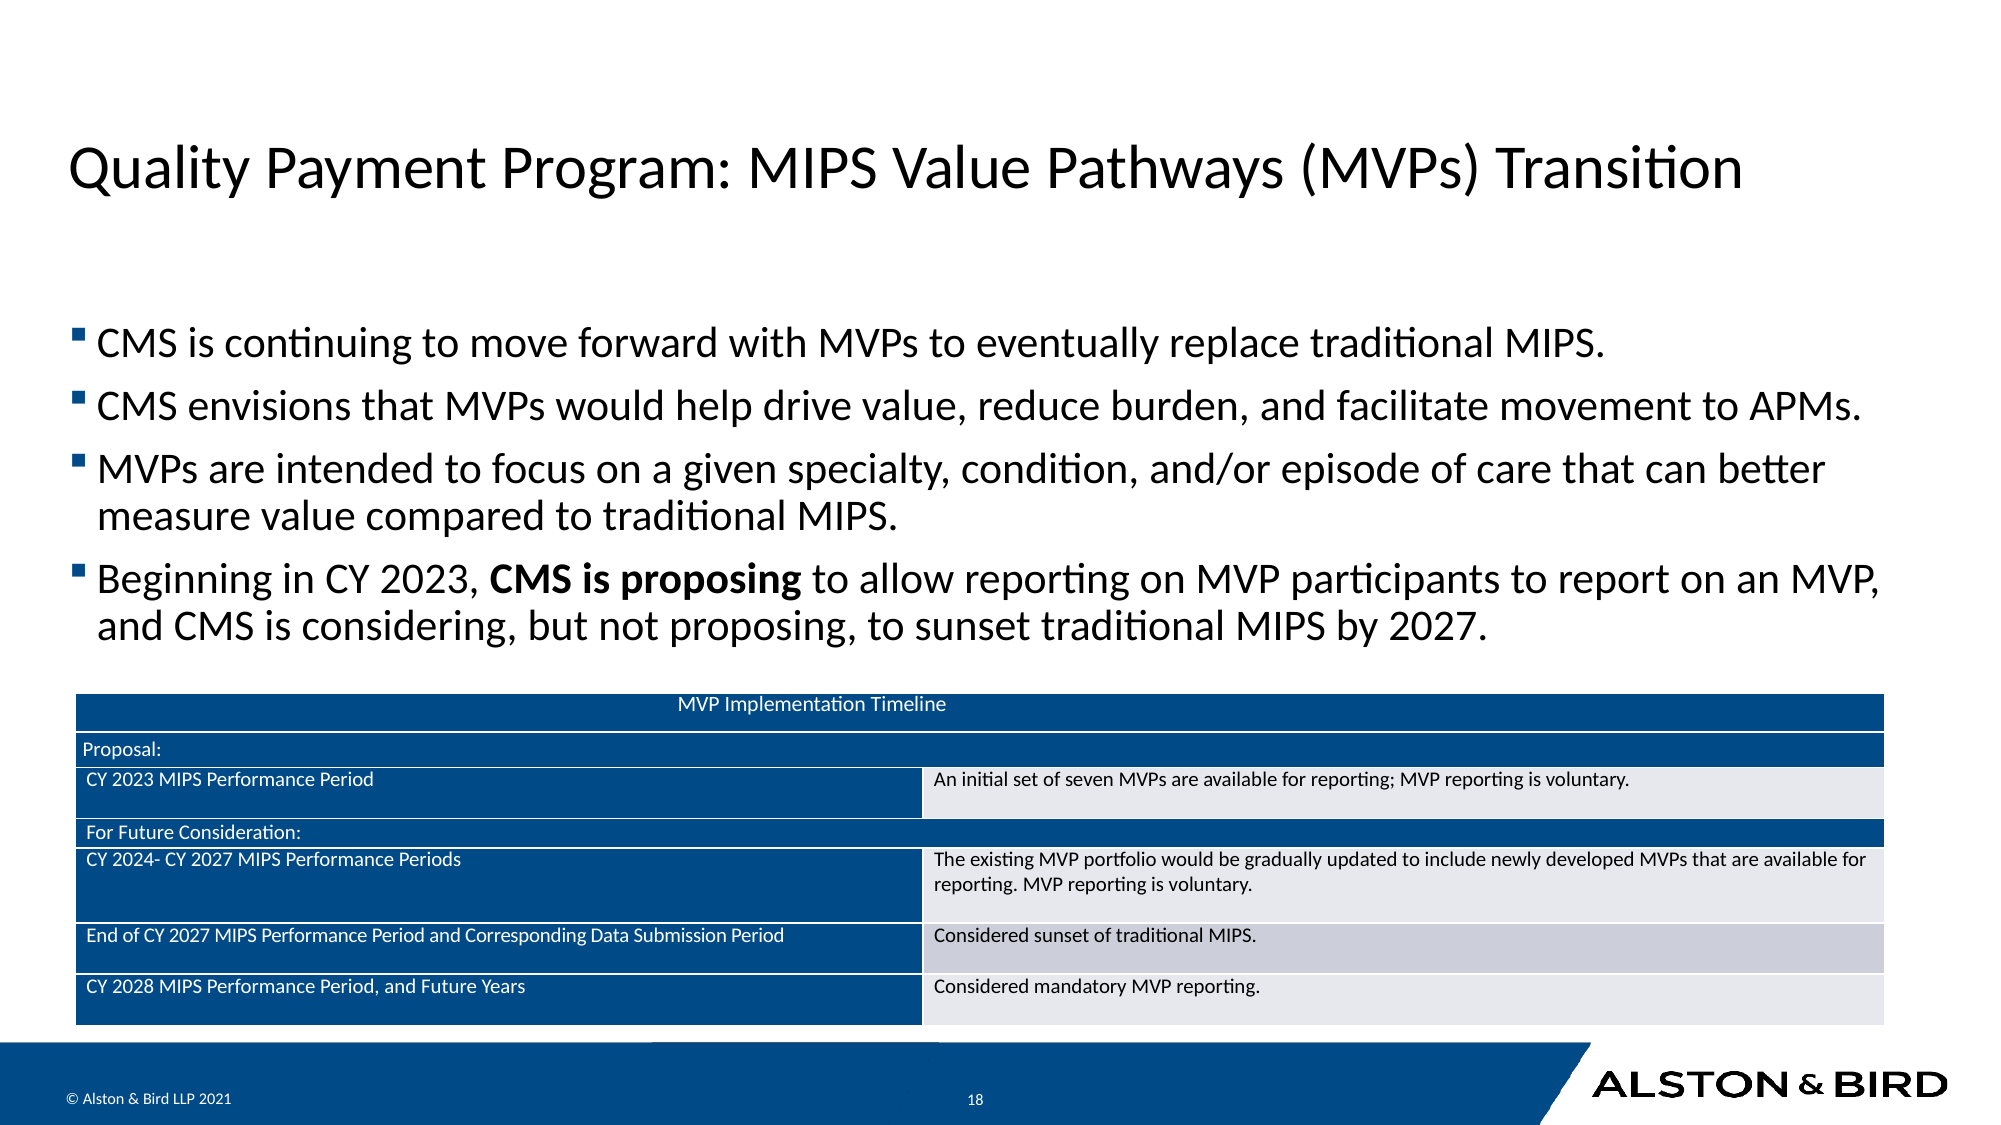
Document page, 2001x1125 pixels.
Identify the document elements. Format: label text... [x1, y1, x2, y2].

table_cell An initial set of seven MVPs are available for reporting; MVP reporting is voluntary. [924, 768, 1884, 818]
table_cell Considered sunset of traditional MIPS. [924, 924, 1884, 973]
picture [0, 1036, 1948, 1125]
table_cell Considered mandatory MVP reporting. [924, 975, 1884, 1025]
table_cell CY 2024- CY 2027 MIPS Performance Periods [76, 849, 922, 922]
title Quality Payment Program: MIPS Value Pathways (MVPs) Transition [53, 59, 1947, 278]
table_header MVP Implementation Timeline [76, 694, 1884, 731]
table_cell Proposal: [76, 733, 1884, 767]
table_cell CY 2028 MIPS Performance Period, and Future Years [76, 975, 922, 1025]
table_cell CY 2023 MIPS Performance Period [76, 768, 922, 818]
list CMS is continuing to move forward with MVPs to eventually replace traditional MIPS. CMS envisions that MVPs would help drive value, reduce burden, and facilitate movement to APMs. MVPs are intended to focus on a given specialty, condition, and/or episode of care that can better measure value compared to traditional MIPS. Beginning in CY 2023, CMS is proposing to allow reporting on MVP participants to report on an MVP, and CMS is considering, but not proposing, to sunset traditional MIPS by 2027. [53, 311, 1947, 1026]
table_cell For Future Consideration: [76, 819, 1884, 847]
table_cell The existing MVP portfolio would be gradually updated to include newly developed MVPs that are available for reporting. MVP reporting is voluntary. [924, 849, 1884, 922]
table_cell End of CY 2027 MIPS Performance Period and Corresponding Data Submission Period [76, 924, 922, 973]
